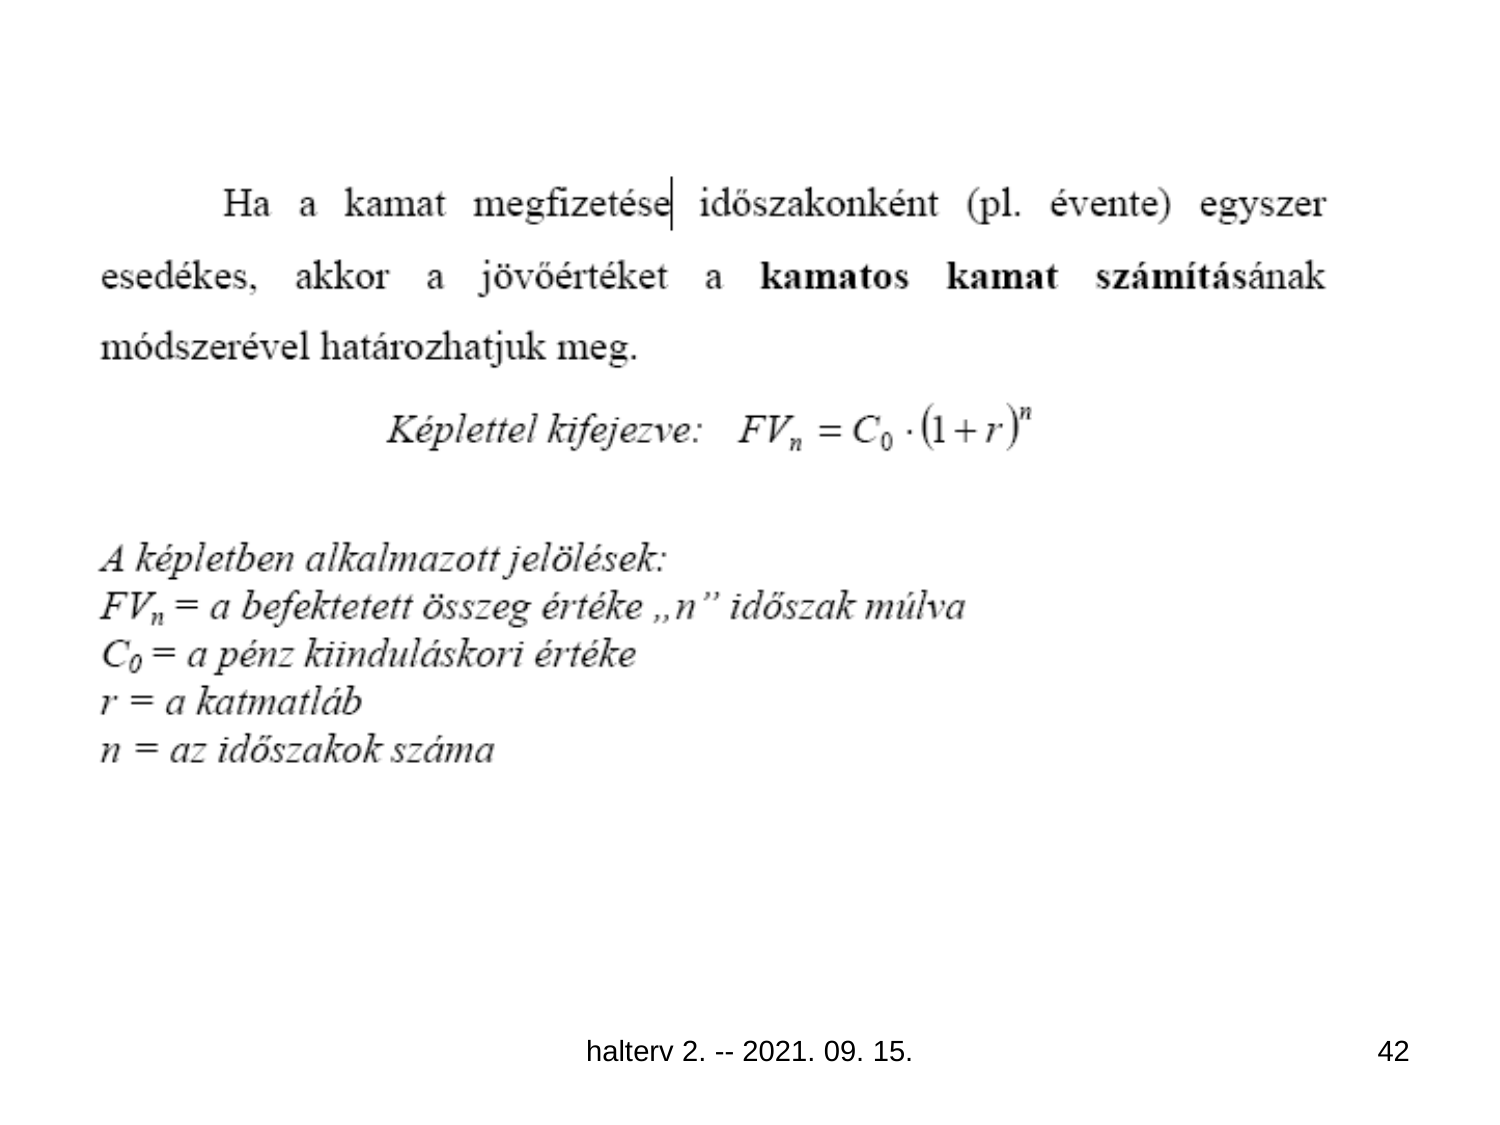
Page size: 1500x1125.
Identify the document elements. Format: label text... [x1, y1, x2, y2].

slide_number 42 [1074, 1024, 1426, 1103]
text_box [52, 148, 1424, 794]
footer halterv 2. -- 2021. 09. 15. [512, 1024, 988, 1103]
